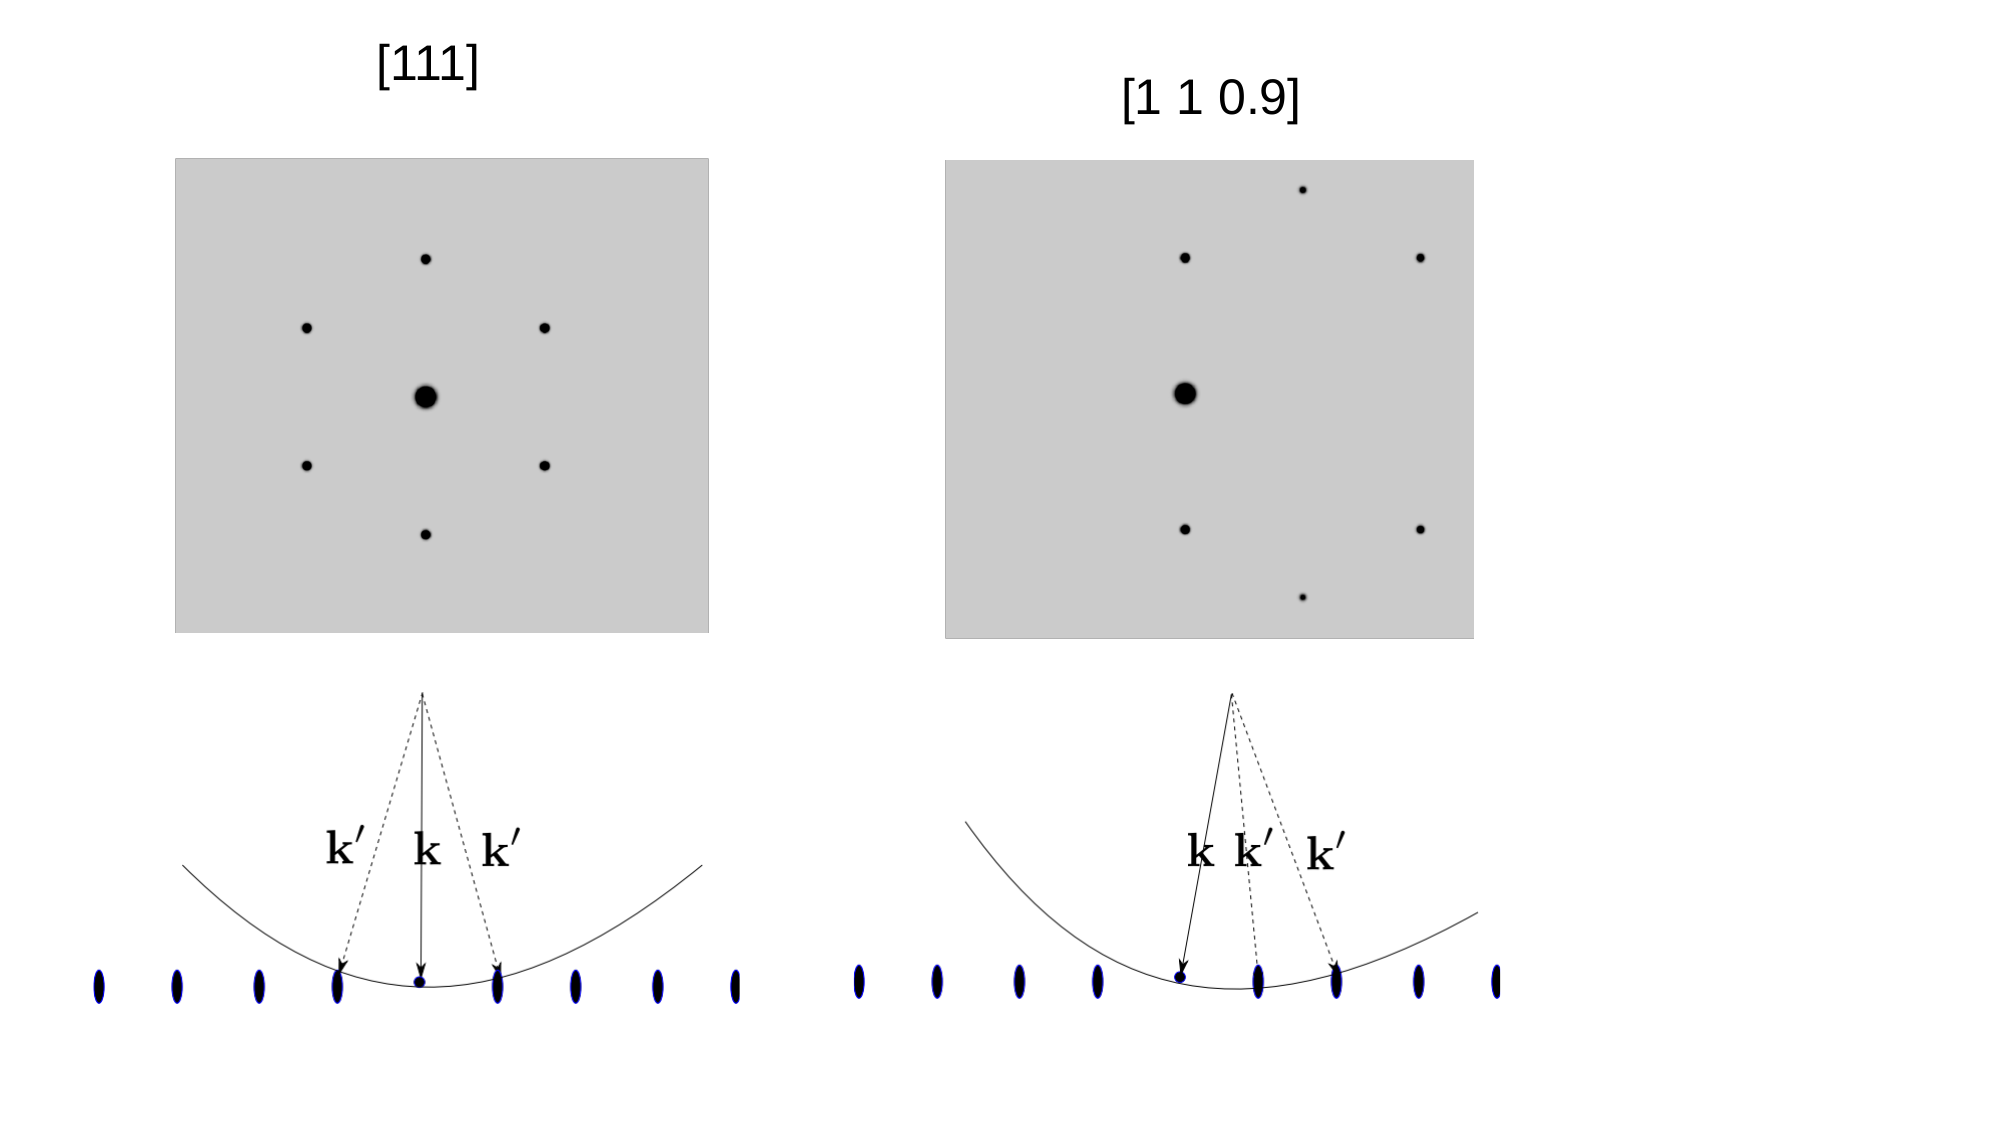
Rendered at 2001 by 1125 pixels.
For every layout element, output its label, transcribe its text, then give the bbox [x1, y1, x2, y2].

picture [940, 157, 1479, 643]
text_box [111] [362, 22, 550, 98]
picture [93, 692, 740, 1004]
text_box [1 1 0.9] [1106, 57, 1331, 132]
picture [853, 692, 1501, 999]
picture [172, 154, 712, 633]
